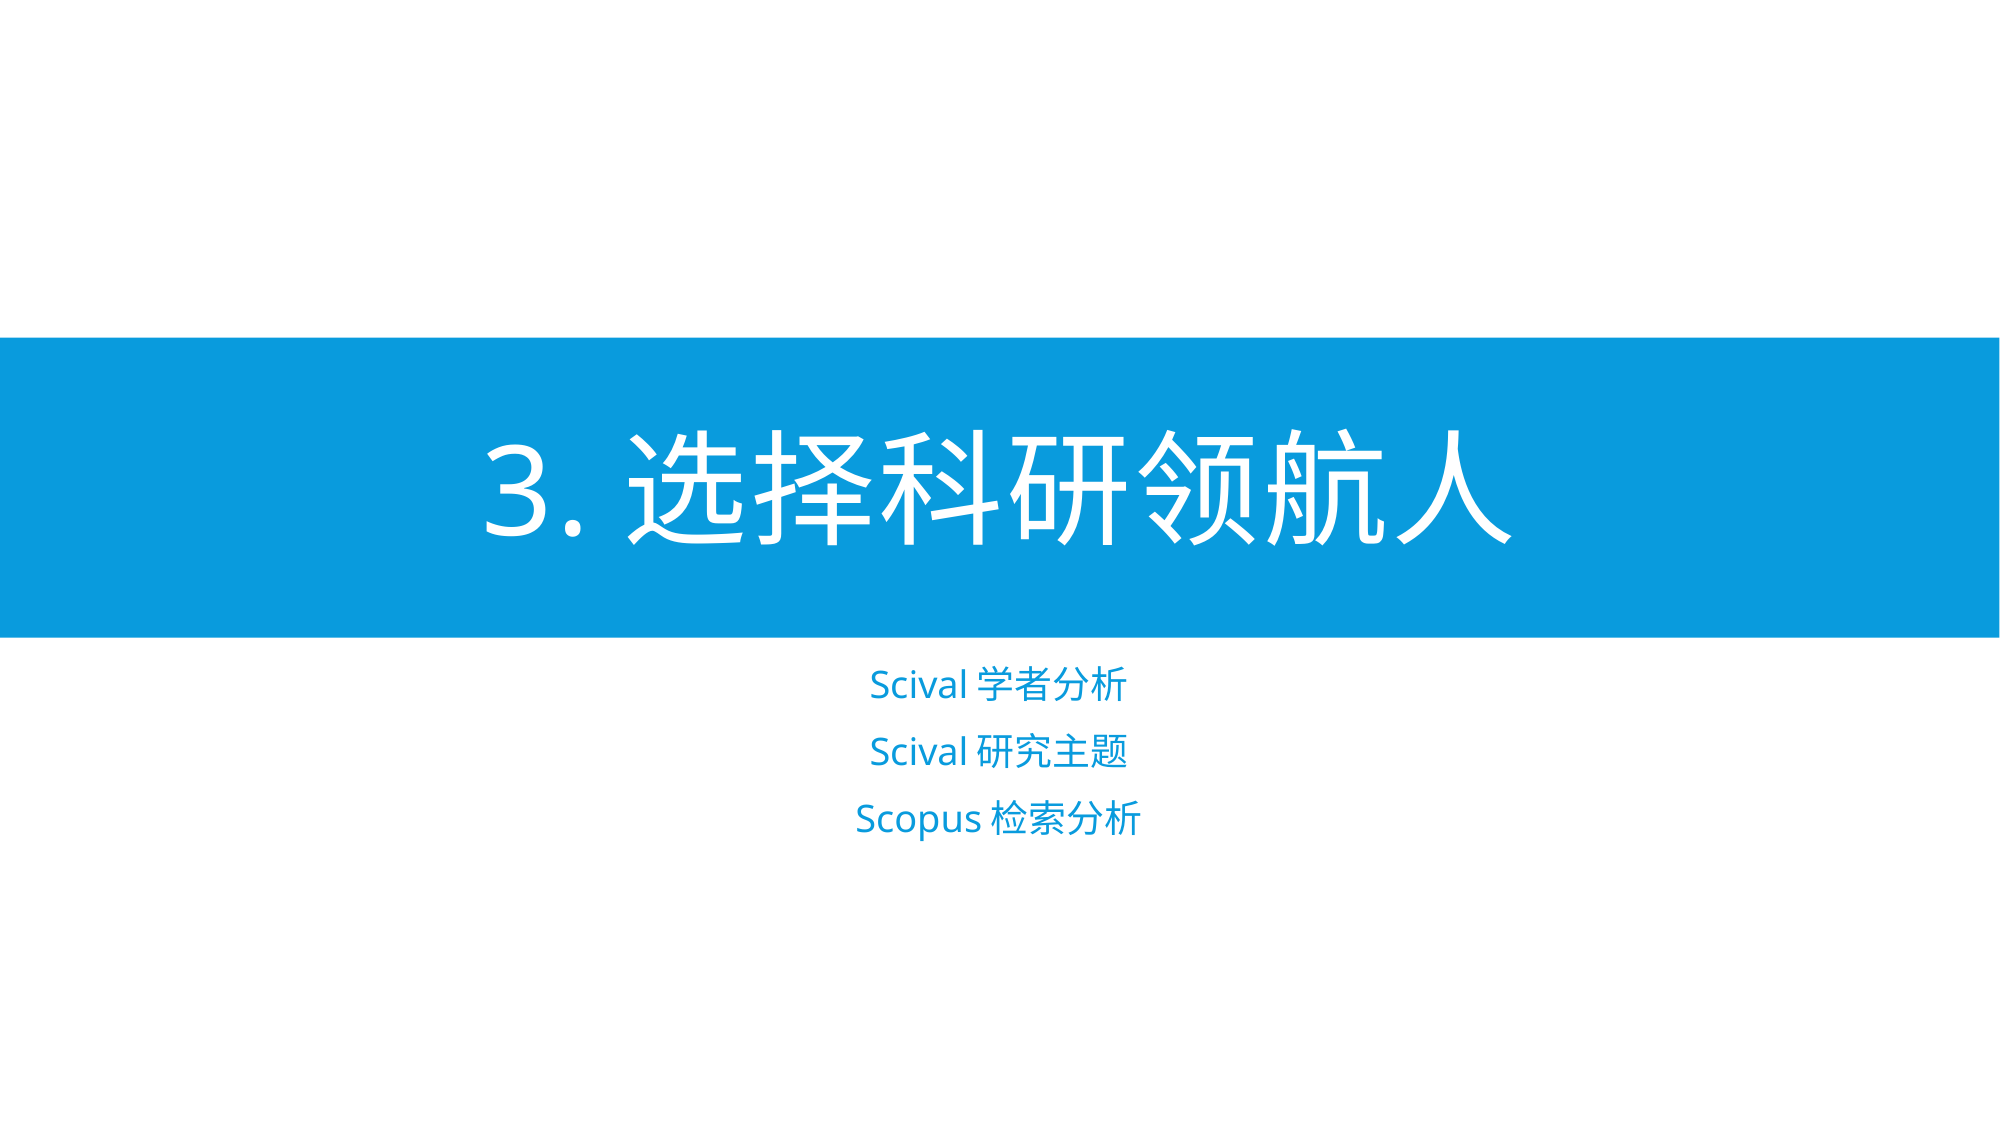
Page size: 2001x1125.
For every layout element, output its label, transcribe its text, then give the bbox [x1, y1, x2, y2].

list Scival学者分析 Scival研究主题 Scopus检索分析 [136, 657, 1862, 851]
title 3.选择科研领航人 [136, 362, 1862, 638]
